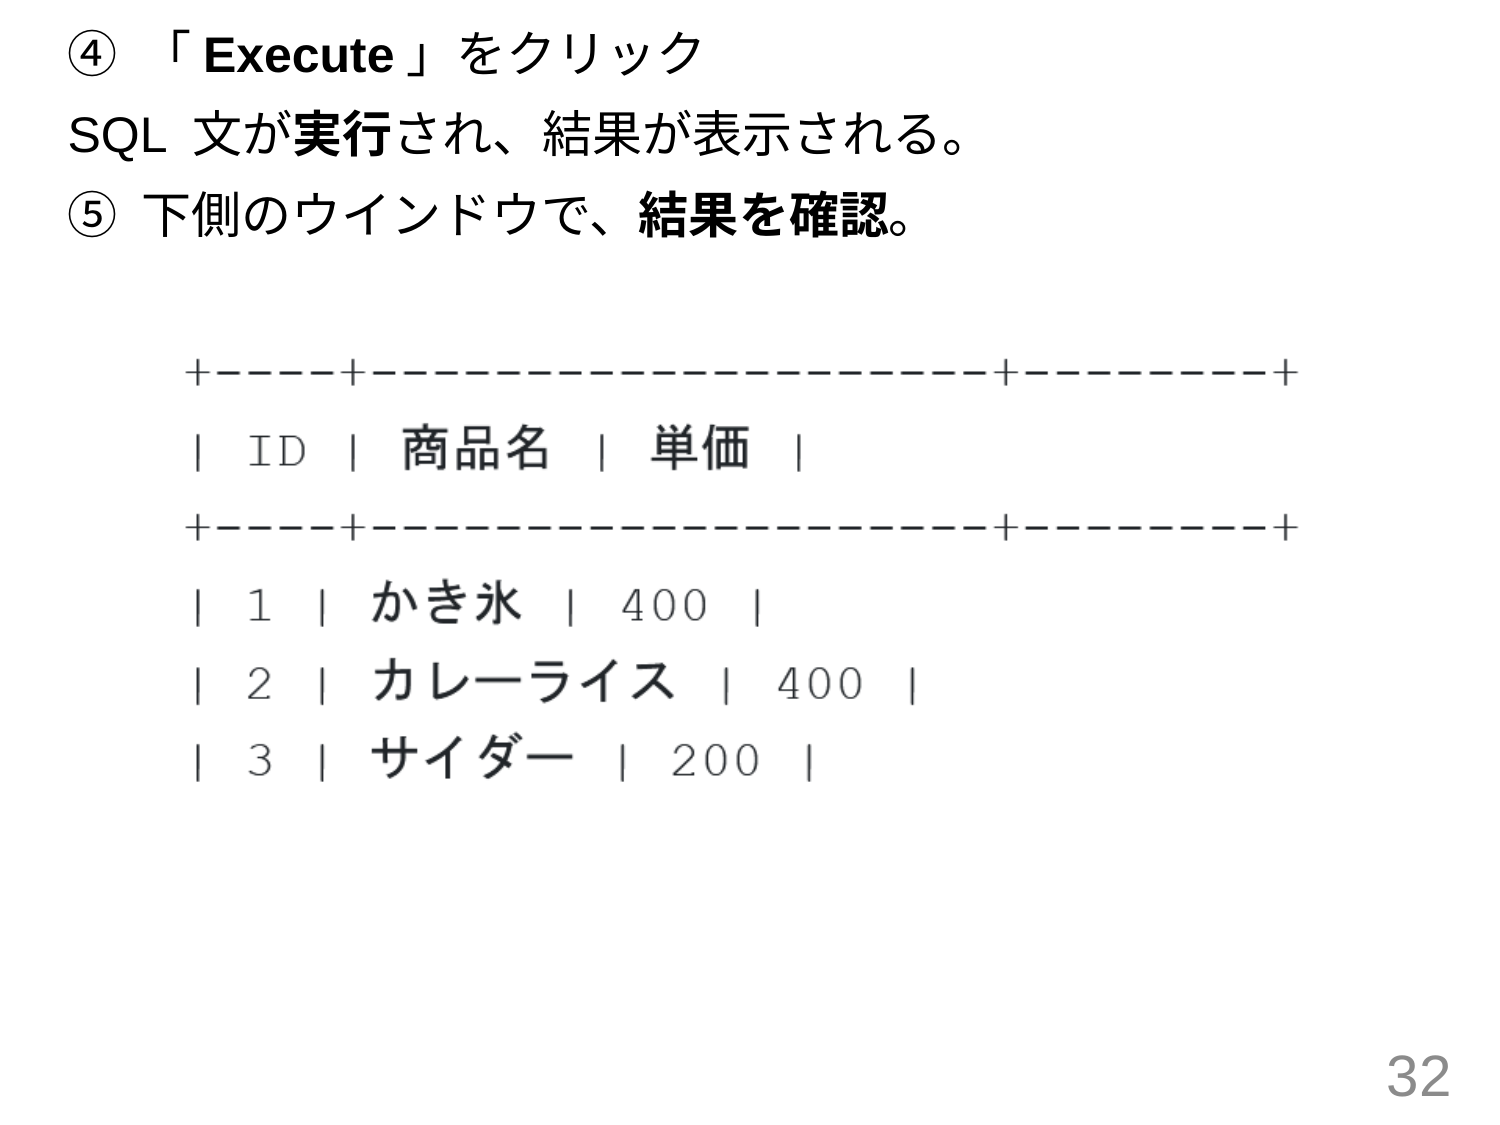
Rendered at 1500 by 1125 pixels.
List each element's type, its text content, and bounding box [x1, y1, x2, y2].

list ④ 「Execute」をクリック SQL 文が実行され、結果が表示される。 ⑤ 下側のウインドウで、結果を確認。 [52, 14, 1441, 1030]
picture [164, 306, 1336, 818]
slide_number 32 [1129, 1042, 1467, 1103]
